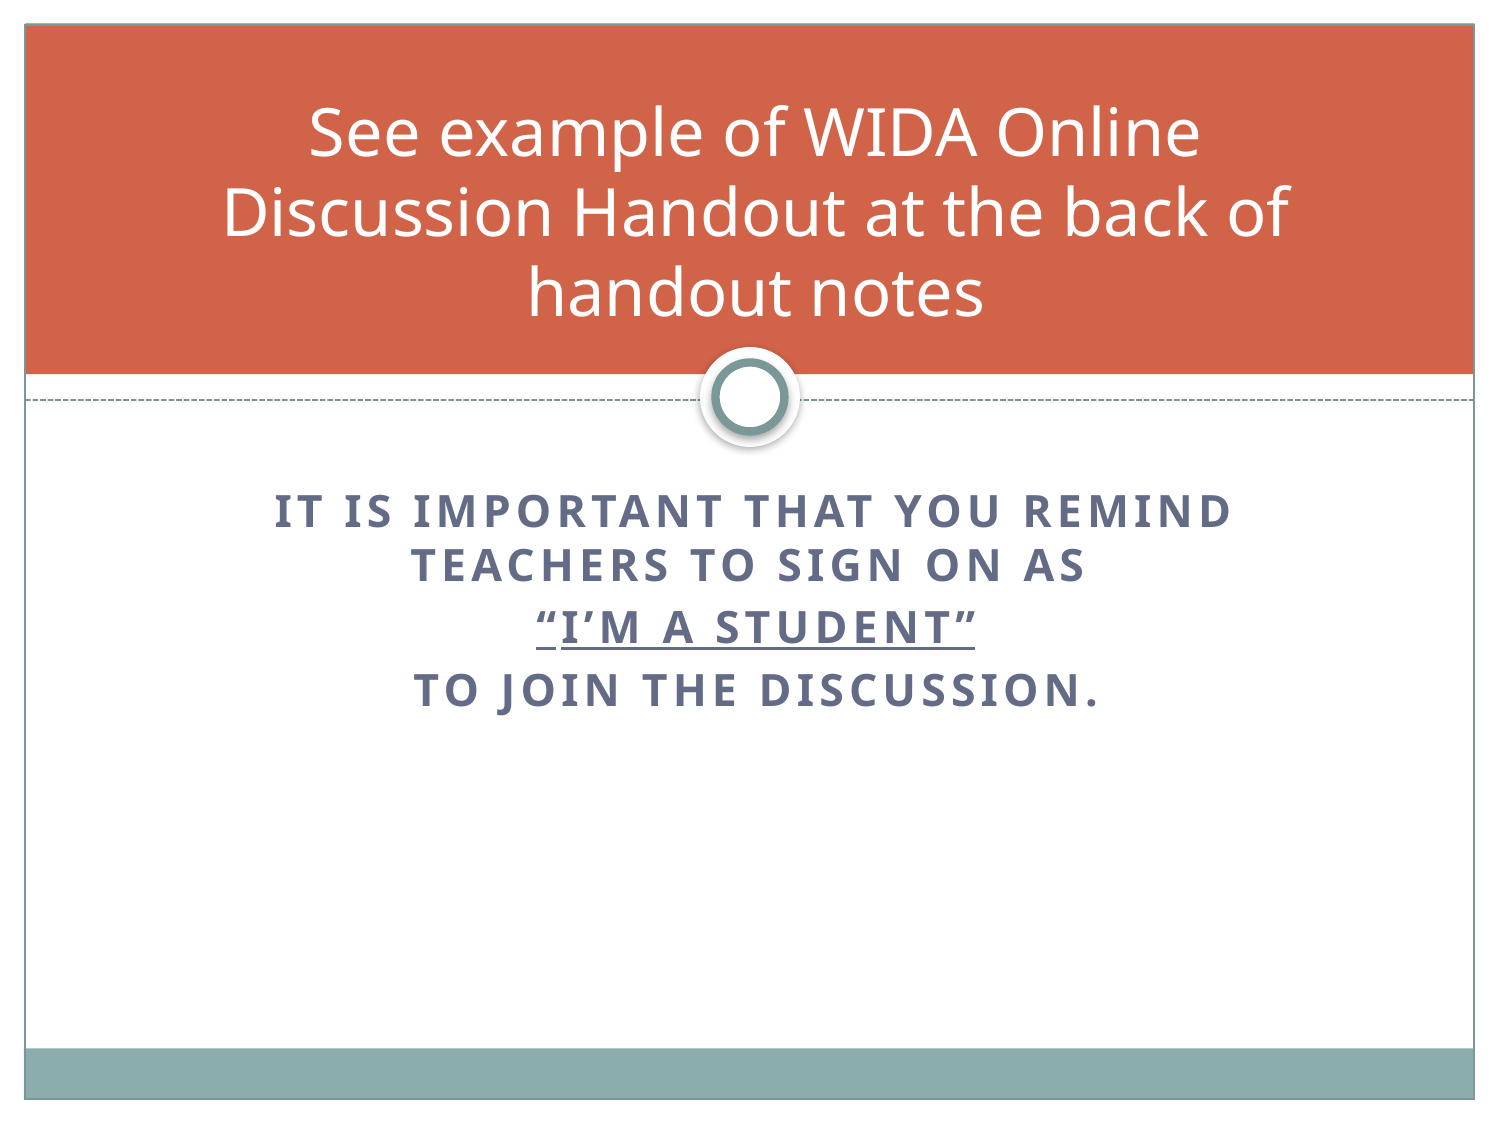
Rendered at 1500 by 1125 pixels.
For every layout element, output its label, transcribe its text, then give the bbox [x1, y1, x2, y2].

list It is important that you remind teachers to sign on as “I’m a student” To join the discussion. [224, 450, 1288, 725]
title See example of WIDA Online Discussion Handout at the back of handout notes [118, 87, 1394, 338]
